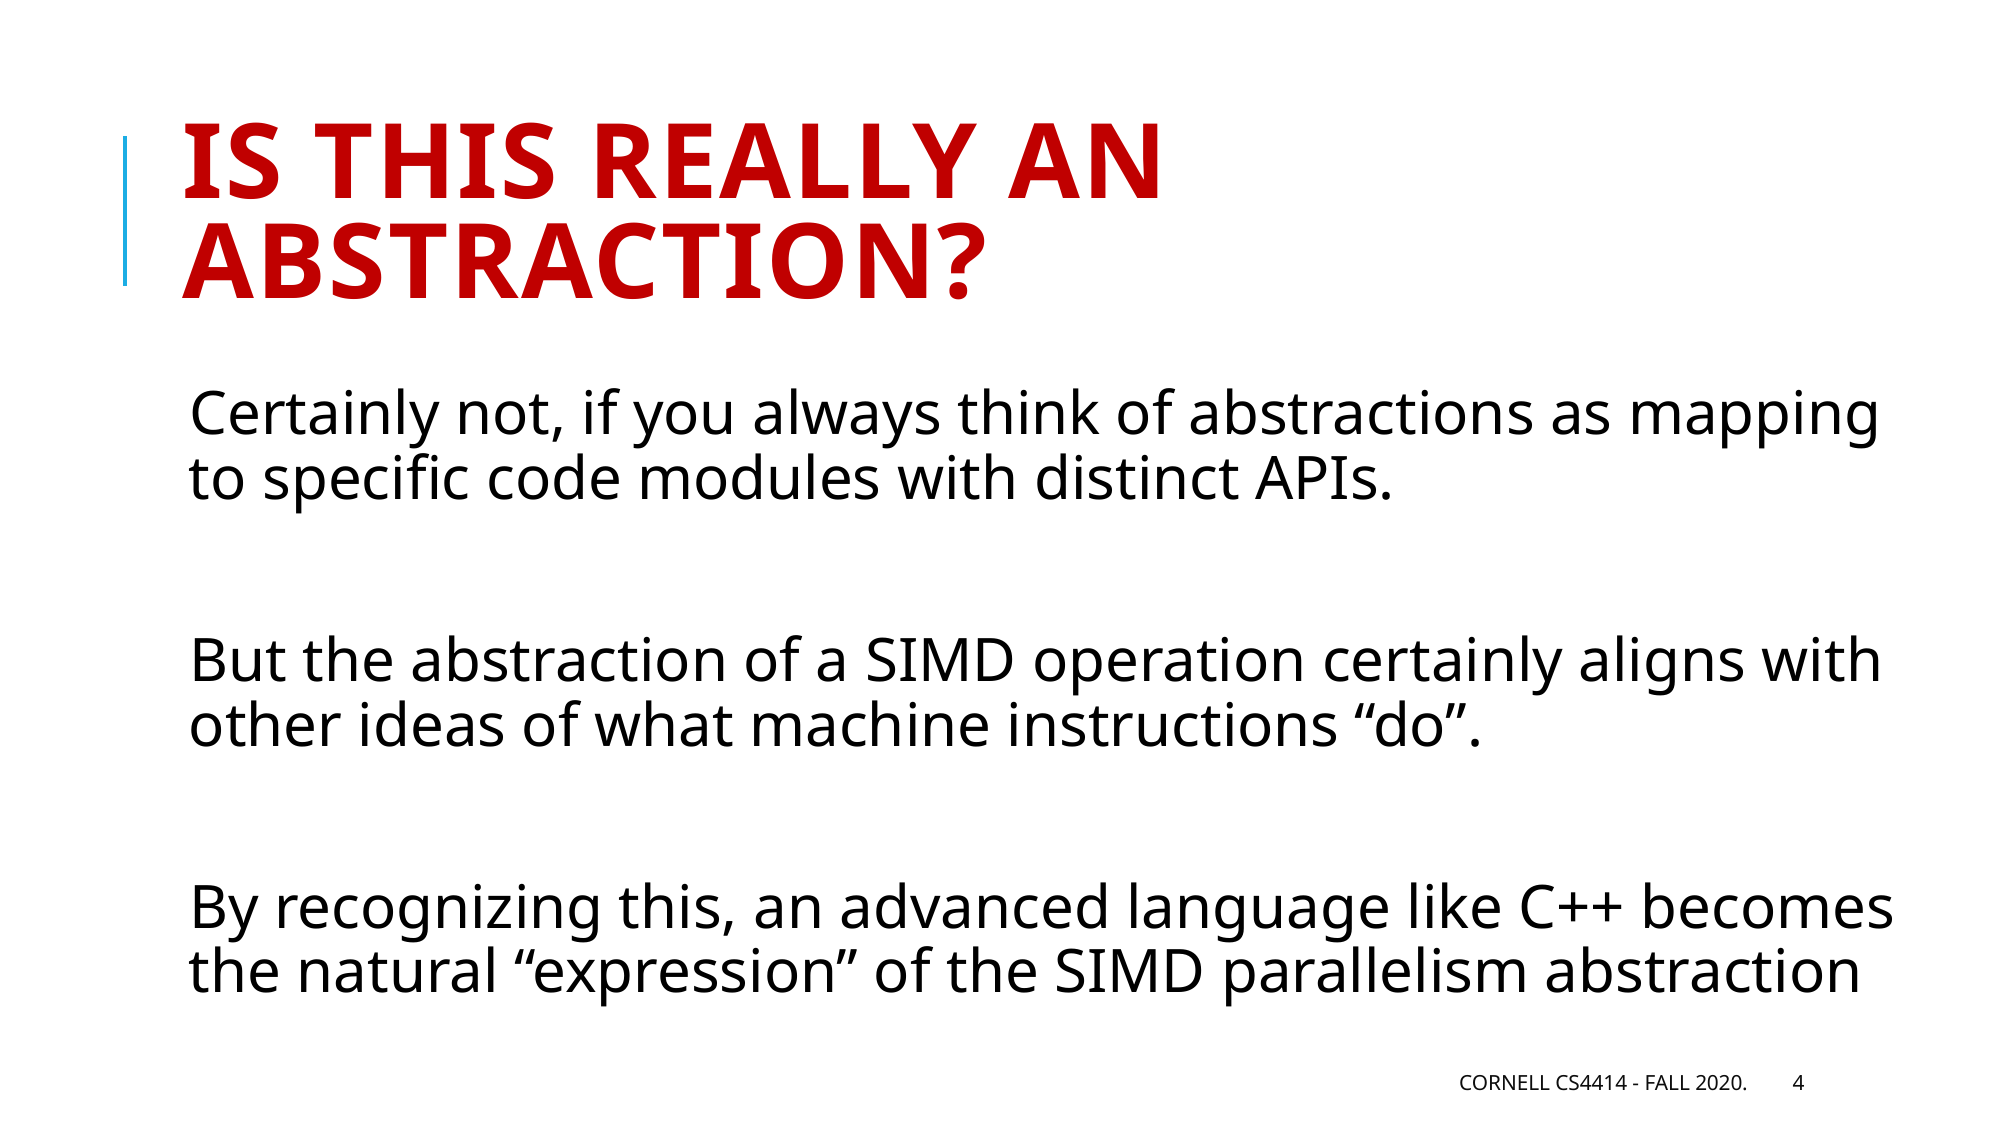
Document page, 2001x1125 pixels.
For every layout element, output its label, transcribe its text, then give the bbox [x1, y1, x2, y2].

footer Cornell CS4414 - Fall 2020. [794, 1061, 1763, 1107]
title Is this really an abstraction? [168, 96, 1914, 342]
list Certainly not, if you always think of abstractions as mapping to specific code modules with distinct APIs. But the abstraction of a SIMD operation certainly aligns with other ideas of what machine instructions “do”. By recognizing this, an advanced language like C++ becomes the natural “expression” of the SIMD parallelism abstraction [168, 375, 1914, 1035]
slide_number 4 [1777, 1061, 1938, 1107]
